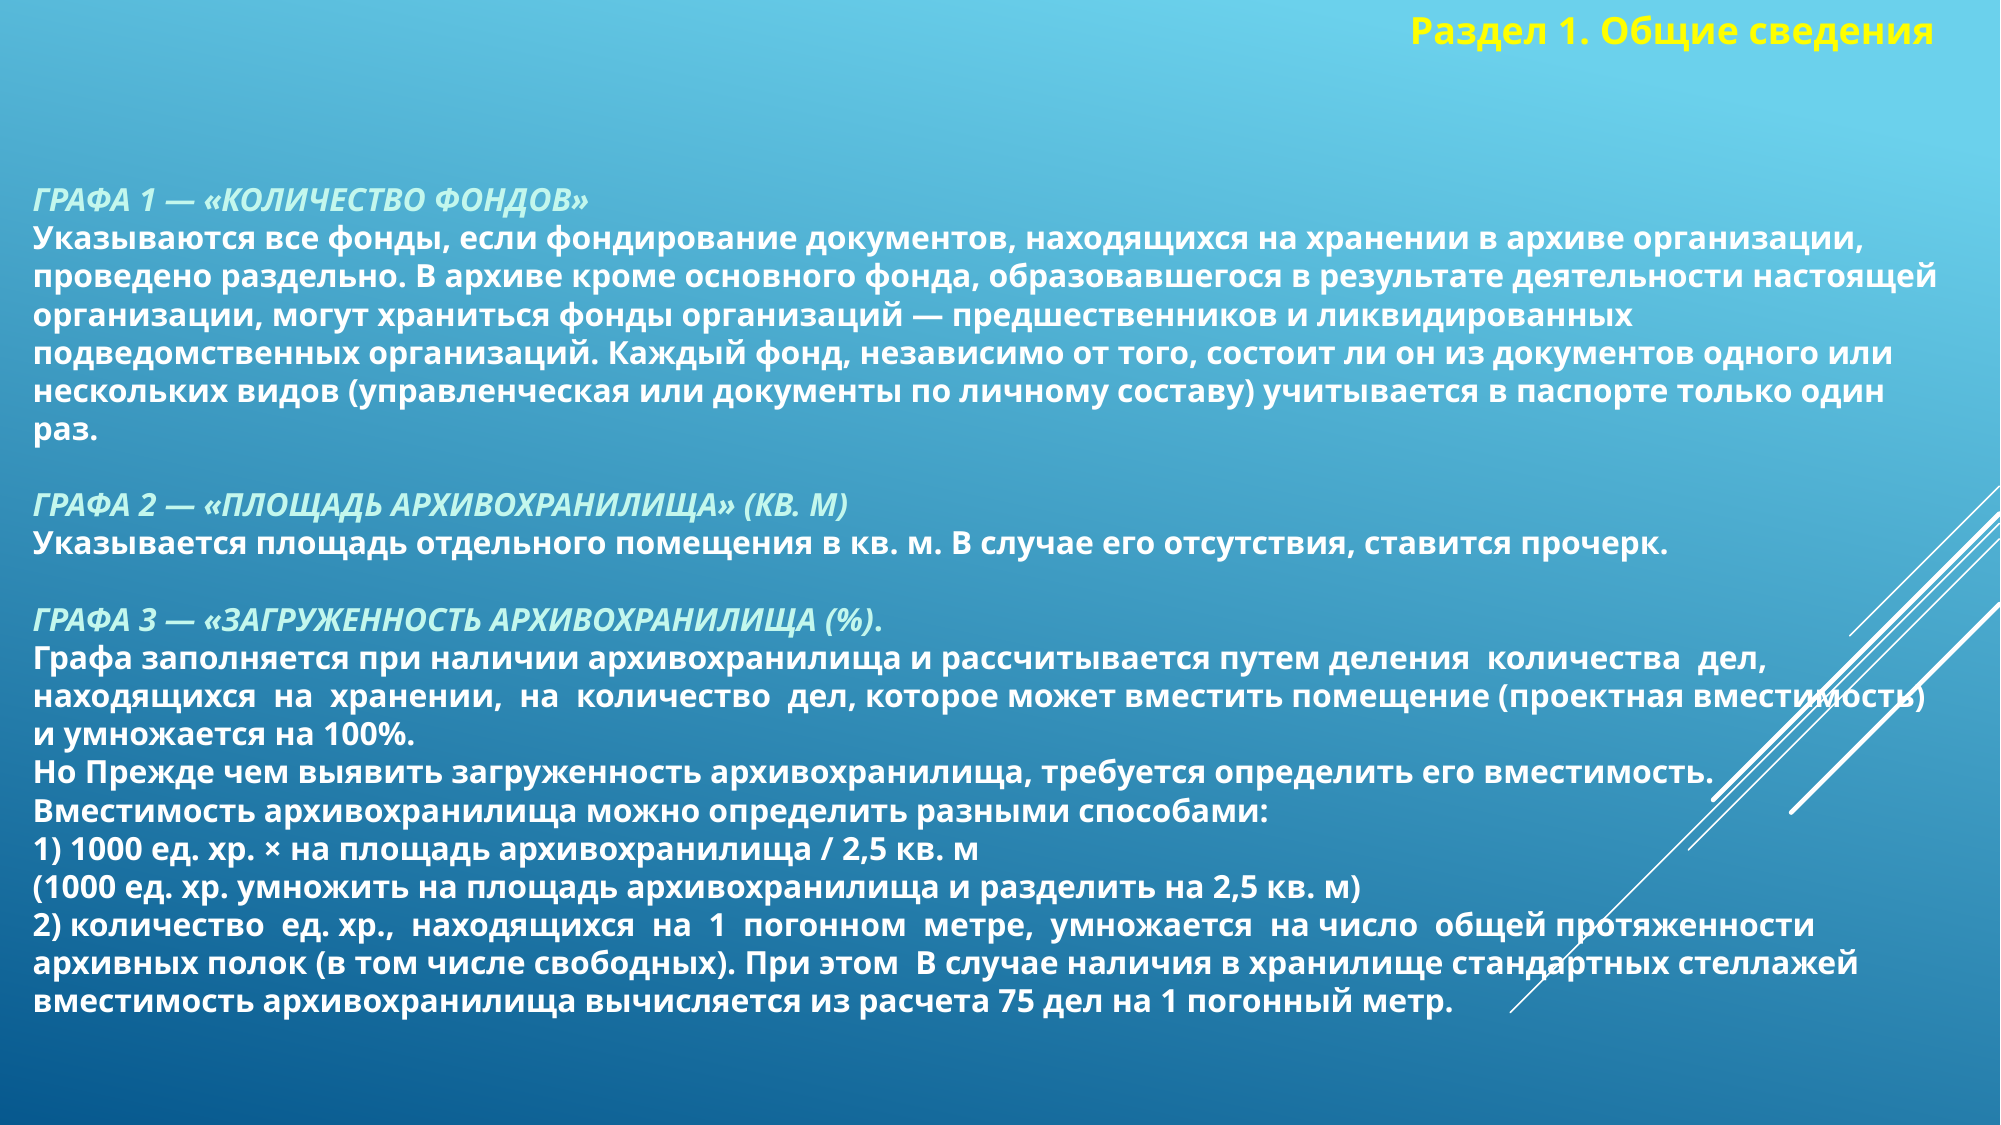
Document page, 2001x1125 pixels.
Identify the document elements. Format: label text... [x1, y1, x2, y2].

text_box Раздел 1. Общие сведения [1394, 0, 2000, 105]
title Графа 1 — «Количество фондов» Указываются все фонды, если фондирование документов, находящихся на хранении в архиве организации, проведено раздельно. В архиве кроме основного фонда, образовавшегося в результате деятельности настоящей организации, могут храниться фонды организаций — предшественников и ликвидированных подведомственных организаций. Каждый фонд, независимо от того, состоит ли он из документов одного или нескольких видов (управленческая или документы по личному составу) учитывается в паспорте только один раз. Графа 2 — «Площадь архивохранилища» (кв. м) Указывается площадь отдельного помещения в кв. м. В случае его отсутствия, ставится прочерк. Графа 3 — «Загруженность архивохранилища (%). Графа заполняется при наличии архивохранилища и рассчитывается путем деления количества дел, находящихся на хранении, на количество дел, которое может вместить помещение (проектная вместимость) и умножается на 100%. Но Прежде чем выявить загруженность архивохранилища, требуется определить его вместимость. Вместимость архивохранилища можно определить разными способами: 1) 1000 ед. хр. × на площадь архивохранилища / 2,5 кв. м (1000 ед. хр. умножить на площадь архивохранилища и разделить на 2,5 кв. м) 2) количество ед. хр., находящихся на 1 погонном метре, умножается на число общей протяженности архивных полок (в том числе свободных). При этом В случае наличия в хранилище стандартных стеллажей вместимость архивохранилища вычисляется из расчета 75 дел на 1 погонный метр. [17, 90, 1961, 1032]
